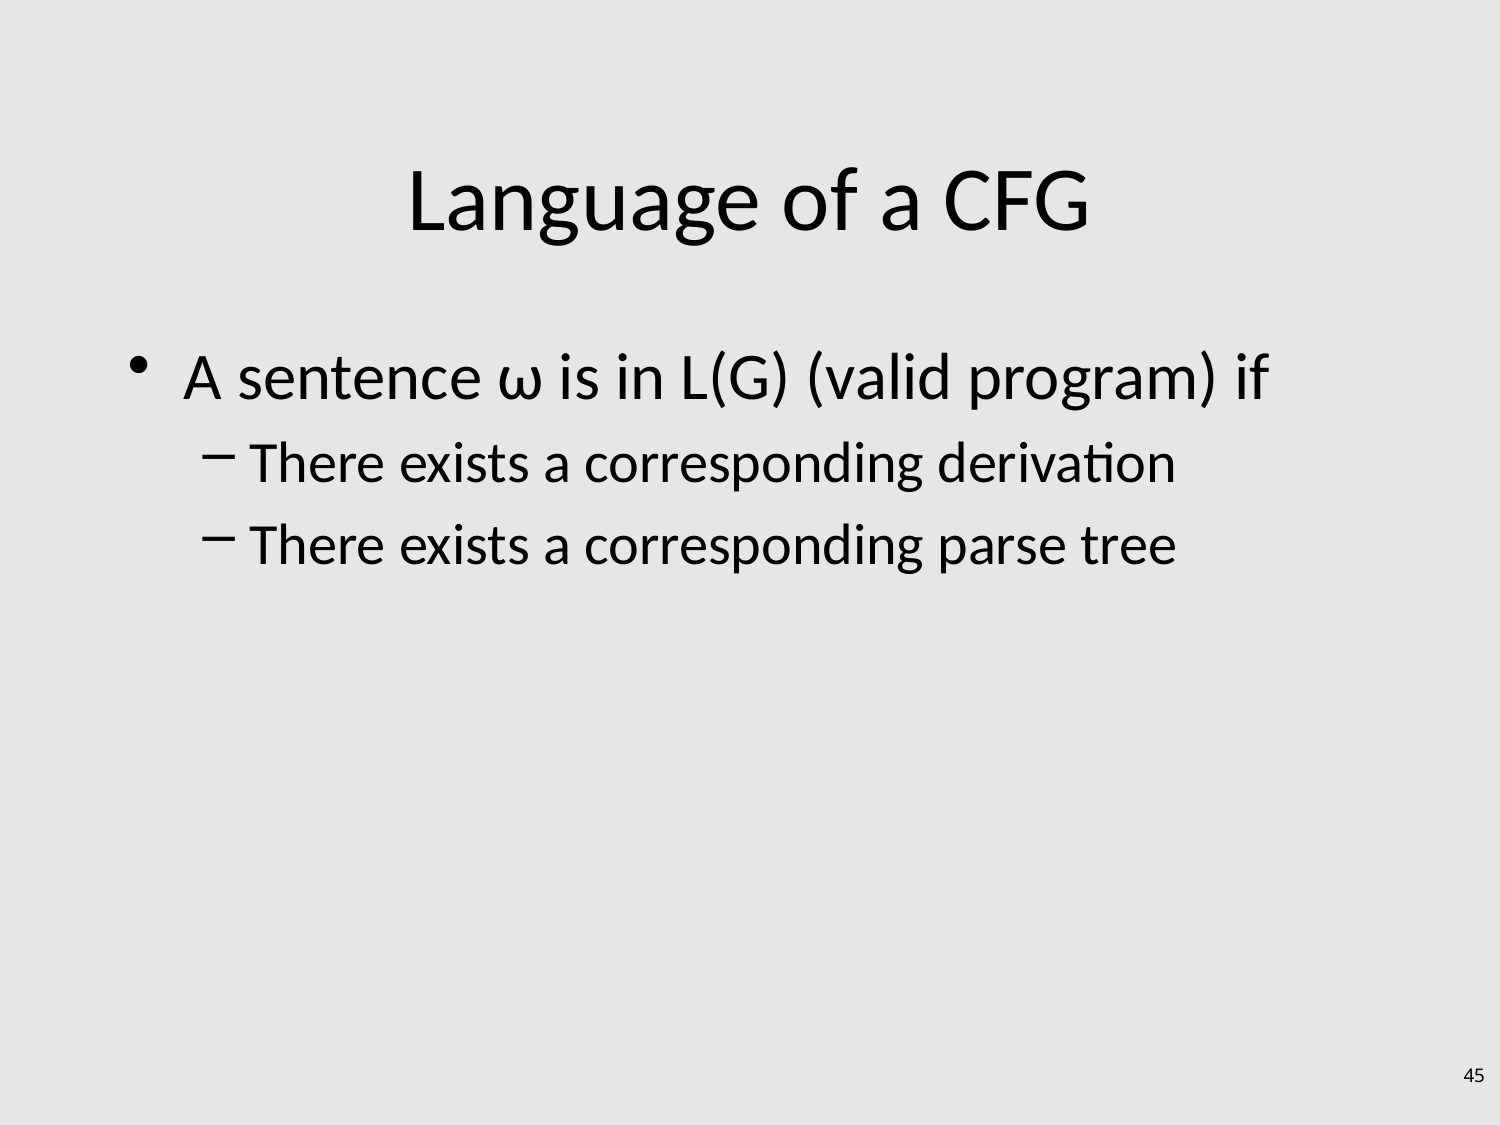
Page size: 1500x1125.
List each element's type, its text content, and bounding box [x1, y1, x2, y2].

slide_number 45 [1187, 1055, 1500, 1102]
title Language of a CFG [112, 99, 1388, 288]
list A sentence ω is in L(G) (valid program) if There exists a corresponding derivation There exists a corresponding parse tree [112, 324, 1388, 1000]
